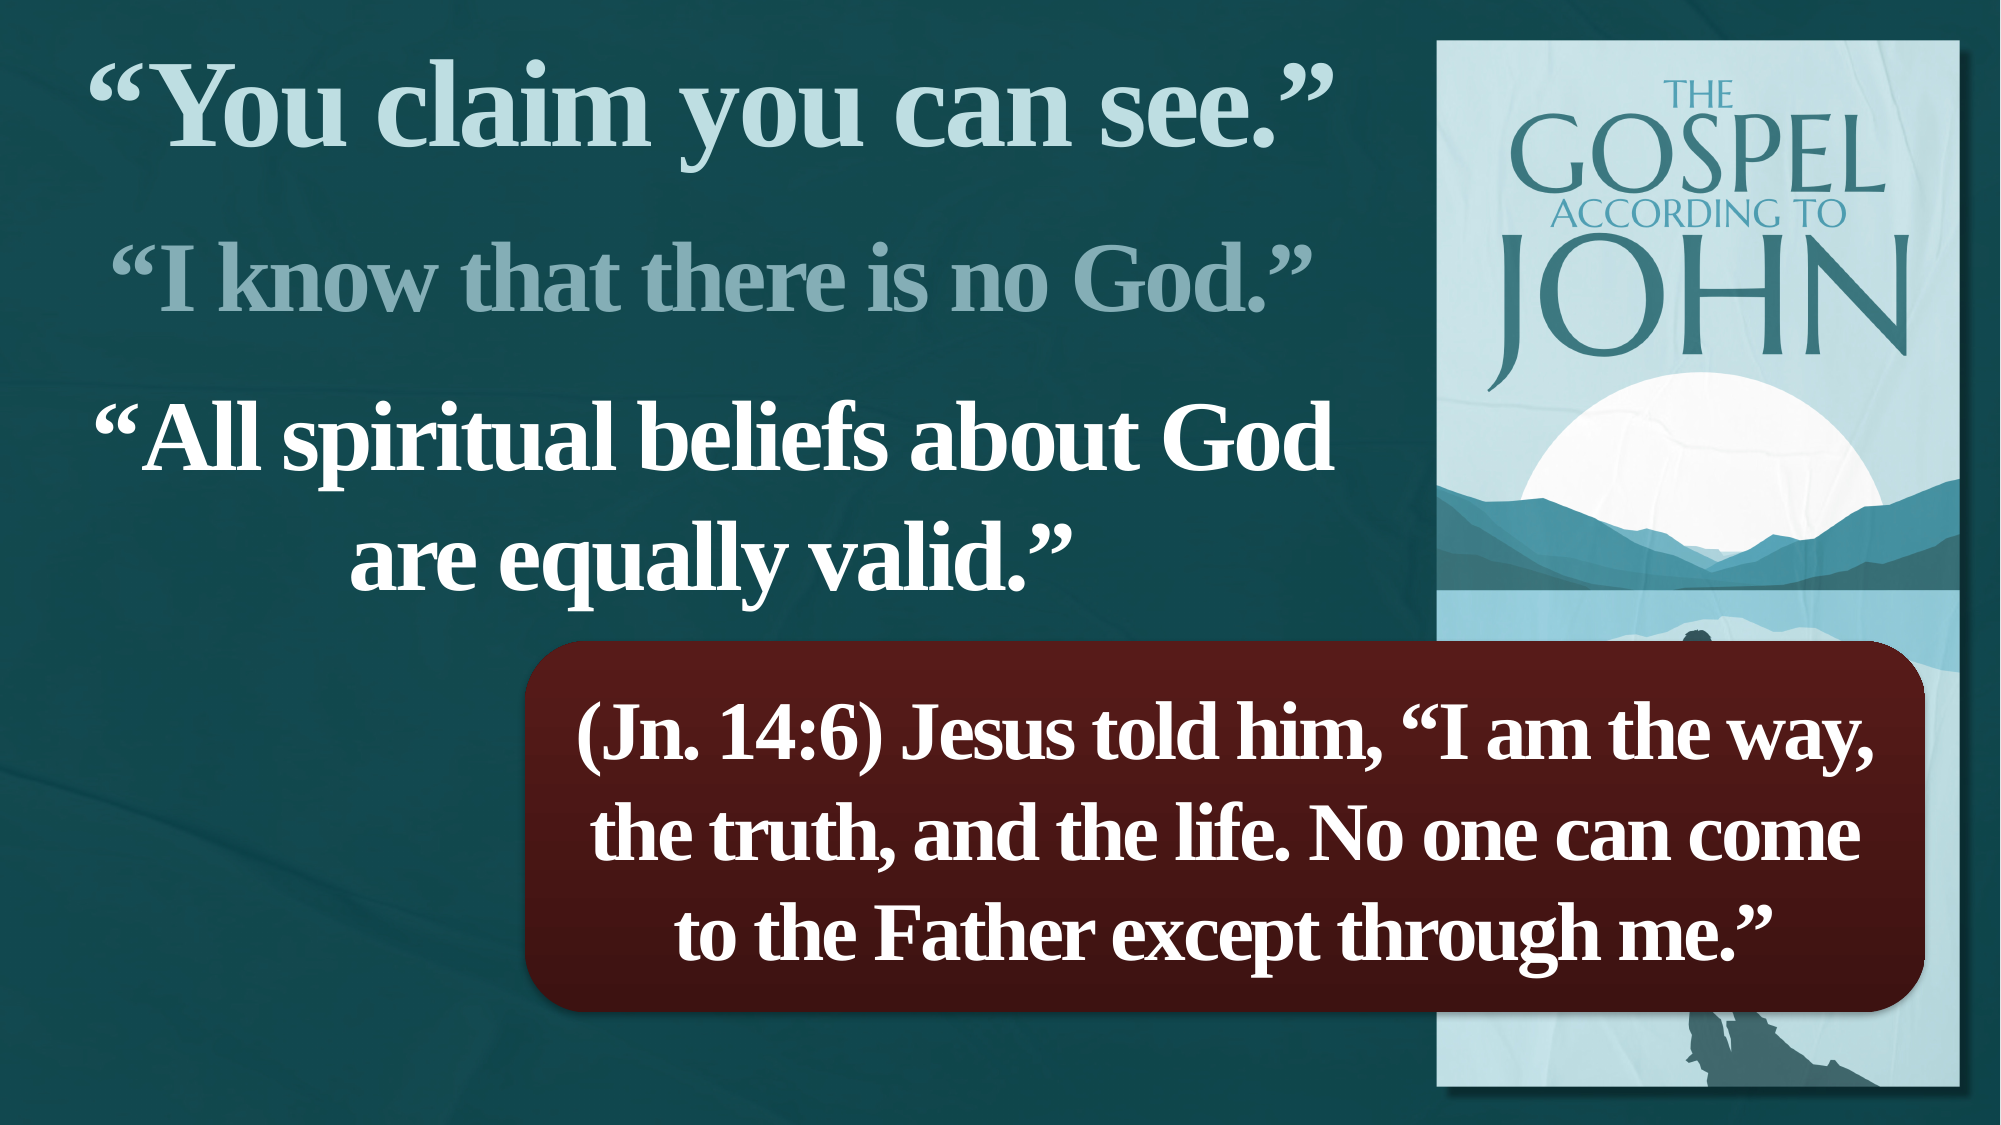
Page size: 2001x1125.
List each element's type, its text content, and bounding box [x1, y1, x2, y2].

picture [0, 0, 2001, 1125]
text_box (Jn. 14:6) Jesus told him, “I am the way, the truth, and the life. No one can come to the Father except through me.” [522, 639, 1928, 1015]
text_box “You claim you can see.” “I know that there is no God.” “All spiritual beliefs about God are equally valid.” [11, 13, 1413, 619]
